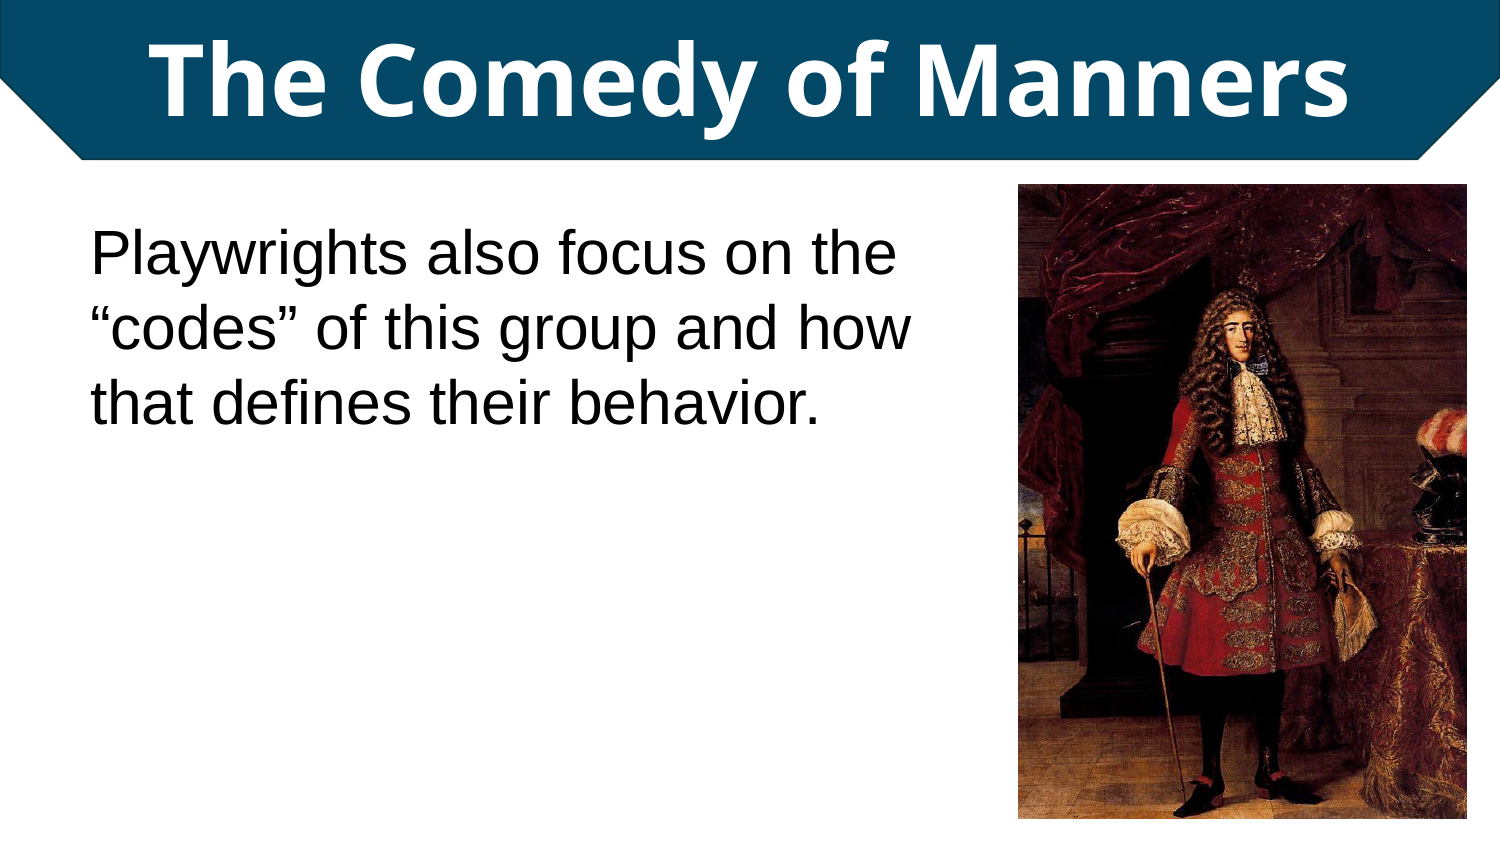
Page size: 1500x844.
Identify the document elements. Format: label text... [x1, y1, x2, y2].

list Playwrights also focus on the “codes” of this group and how that defines their behavior. [75, 196, 994, 808]
title The Comedy of Manners [75, 0, 1425, 160]
picture [1018, 184, 1467, 819]
